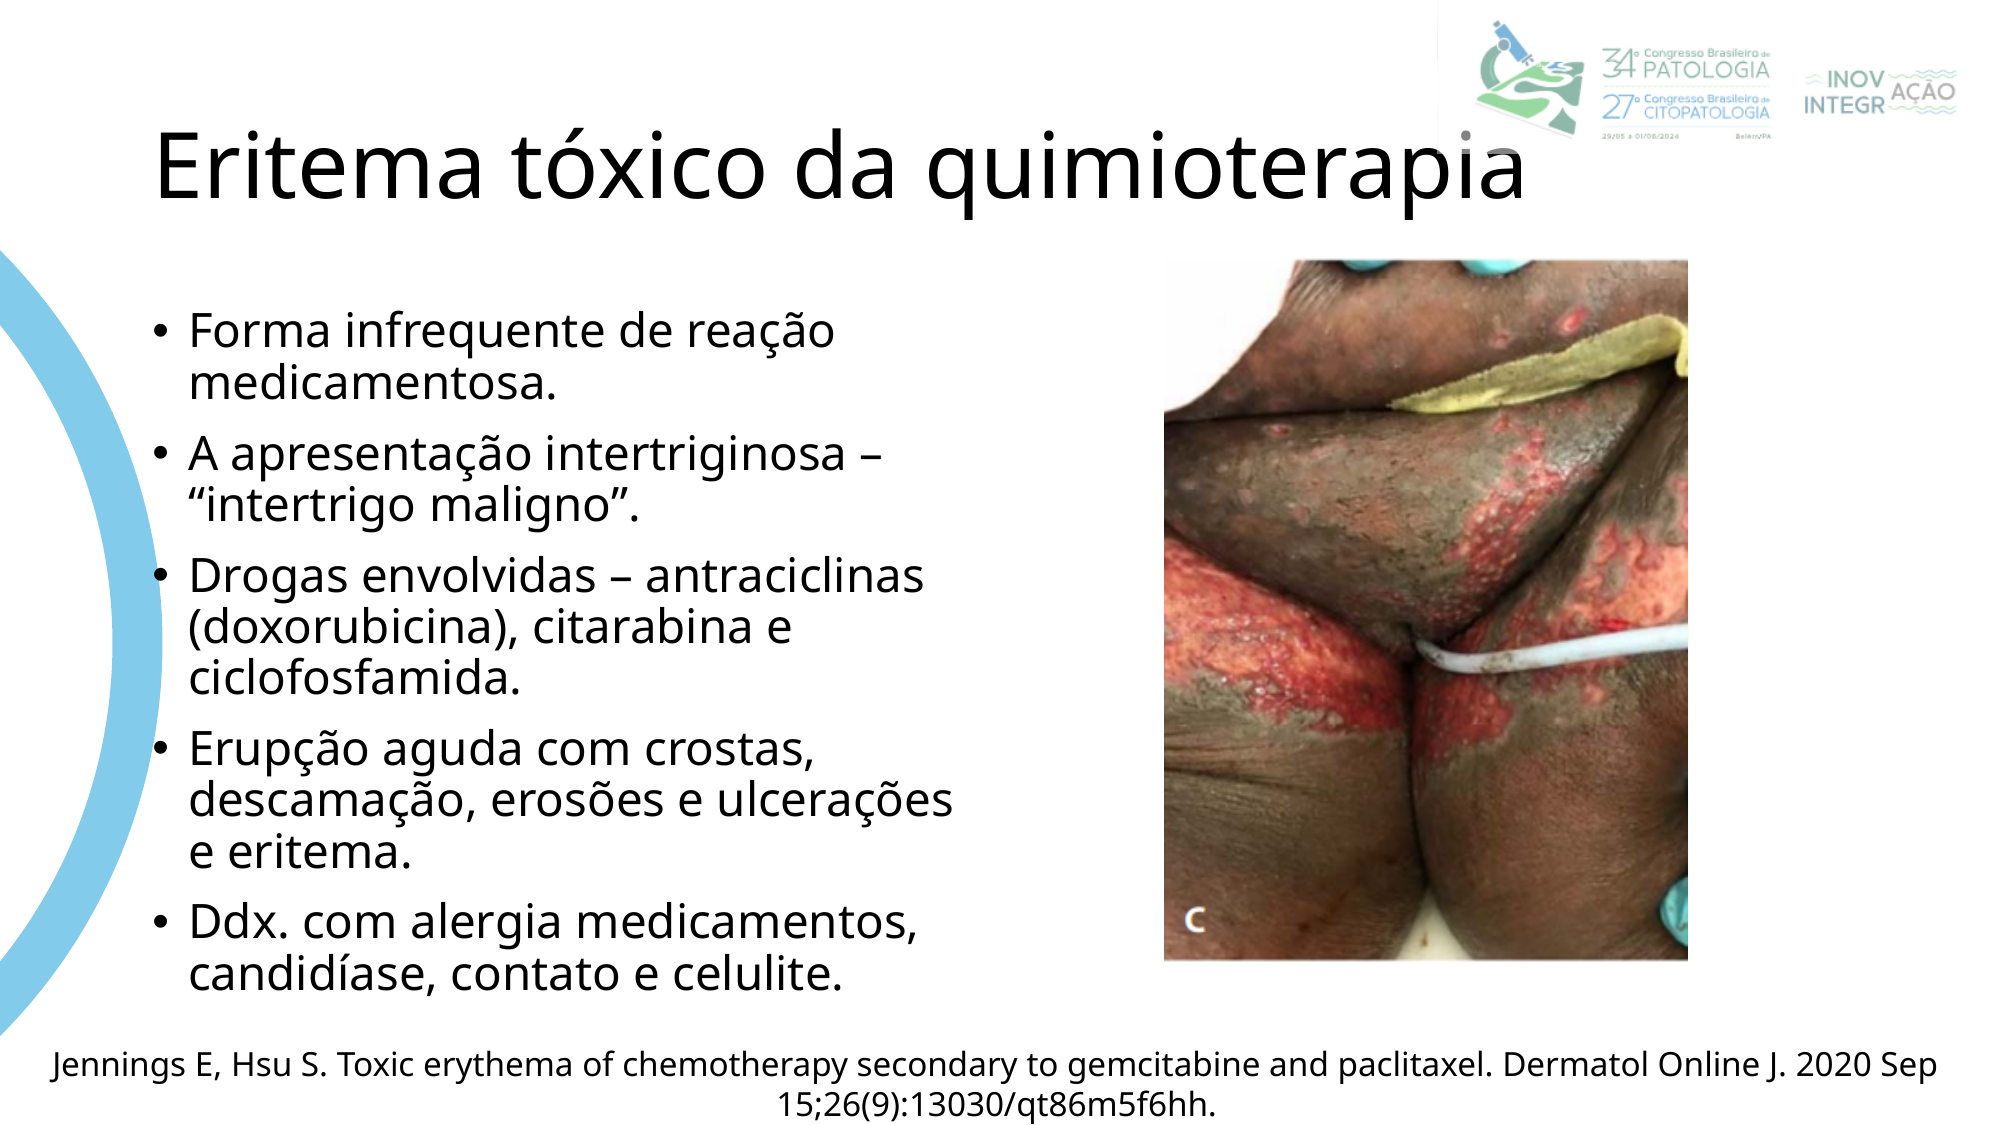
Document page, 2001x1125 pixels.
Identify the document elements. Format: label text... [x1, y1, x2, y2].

title Eritema tóxico da quimioterapia [137, 59, 1863, 278]
picture [1436, 0, 1982, 155]
text_box [0, 284, 137, 1003]
picture [1163, 242, 1690, 967]
text_box Jennings E, Hsu S. Toxic erythema of chemotherapy secondary to gemcitabine and paclitaxel. Dermatol Online J. 2020 Sep 15;26(9):13030/qt86m5f6hh. [12, 1035, 1982, 1125]
list Forma infrequente de reação medicamentosa. A apresentação intertriginosa – “intertrigo maligno”. Drogas envolvidas – antraciclinas (doxorubicina), citarabina e ciclofosfamida. Erupção aguda com crostas, descamação, erosões e ulcerações e eritema. Ddx. com alergia medicamentos, candidíase, contato e celulite. [137, 299, 988, 1014]
